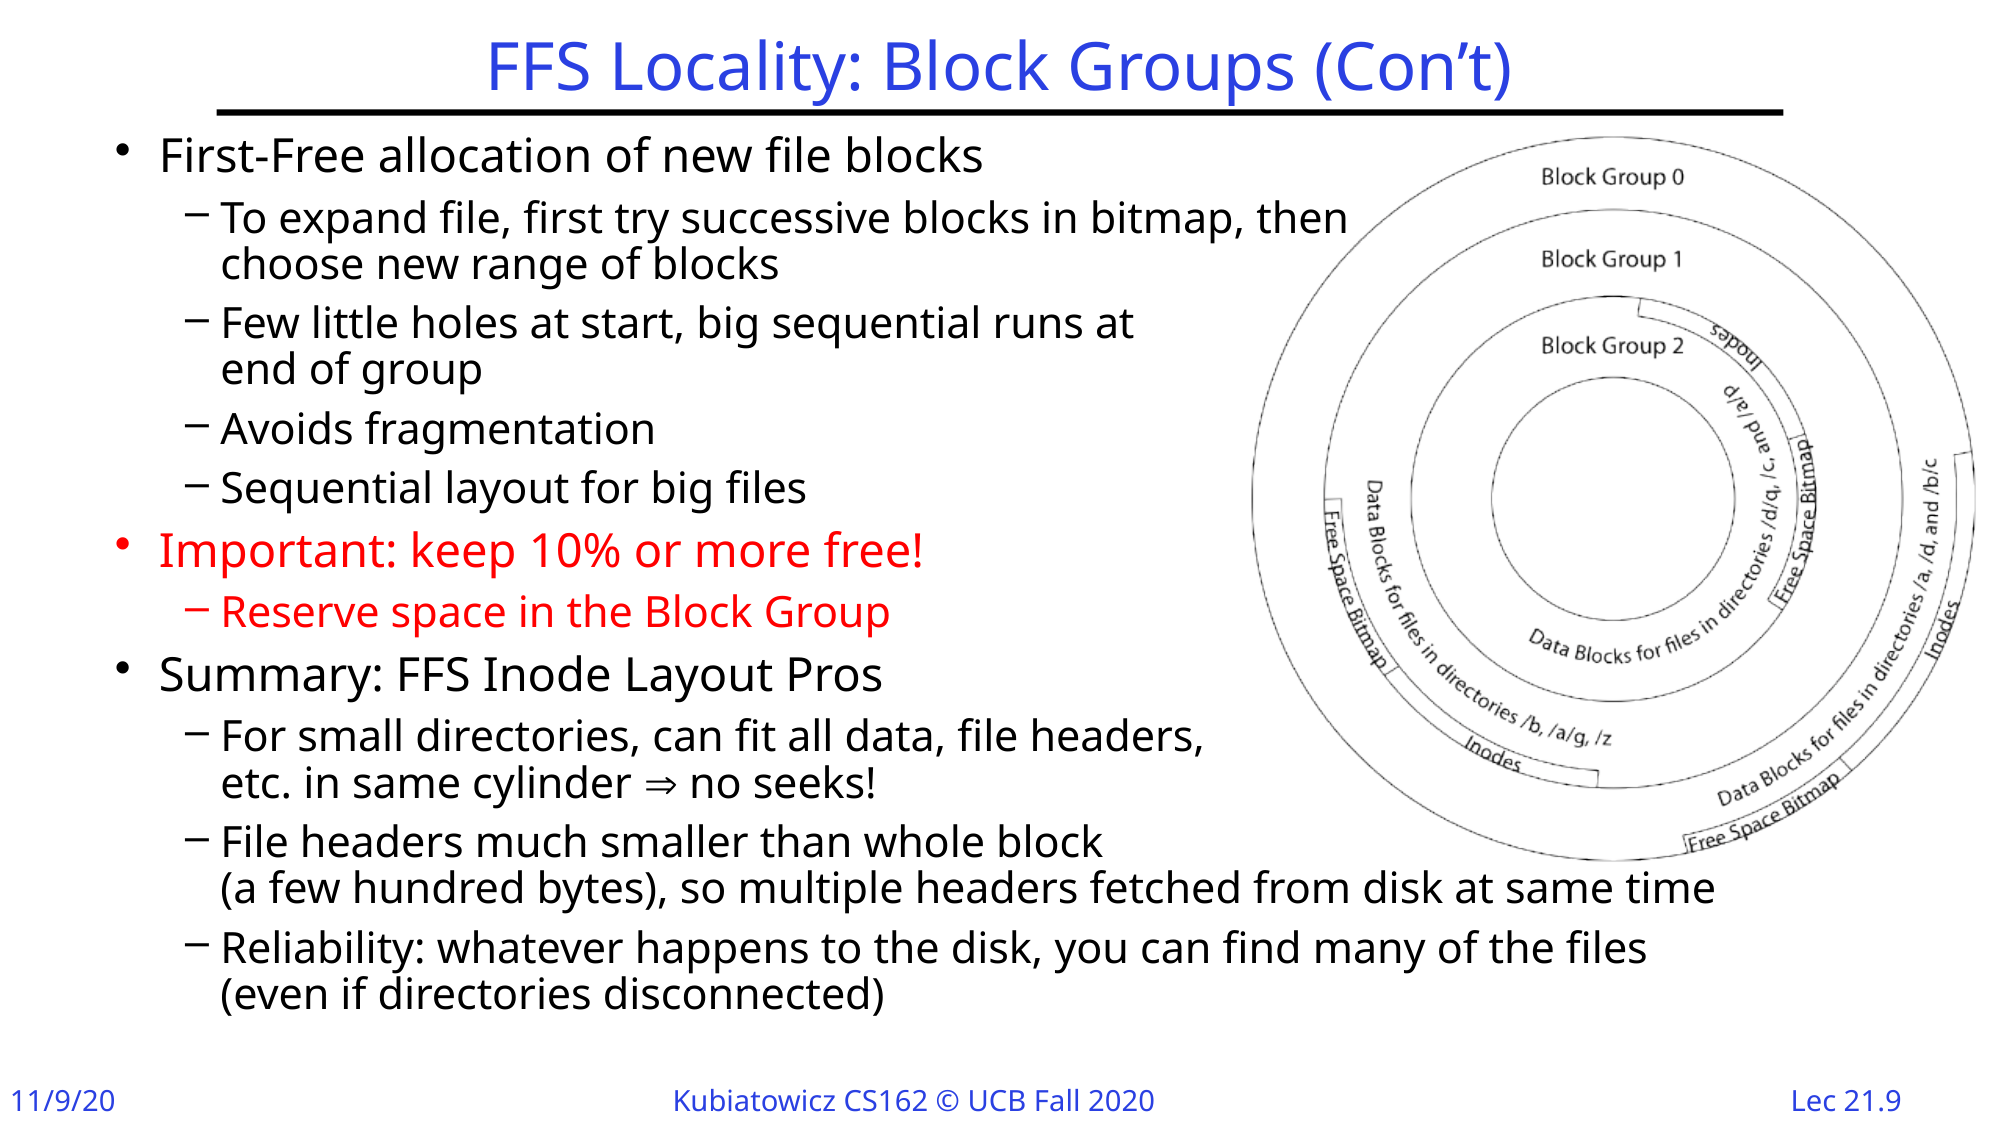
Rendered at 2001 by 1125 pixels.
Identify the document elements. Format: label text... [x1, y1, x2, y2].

picture [1249, 124, 1984, 871]
title FFS Locality: Block Groups (Con’t) [216, 24, 1784, 113]
list First-Free allocation of new file blocks To expand file, first try successive blocks in bitmap, then choose new range of blocks Few little holes at start, big sequential runs at end of group Avoids fragmentation Sequential layout for big files Important: keep 10% or more free! Reserve space in the Block Group Summary: FFS Inode Layout Pros For small directories, can fit all data, file headers, etc. in same cylinder  no seeks! File headers much smaller than whole block (a few hundred bytes), so multiple headers fetched from disk at same time Reliability: whatever happens to the disk, you can find many of the files (even if directories disconnected) [99, 125, 1750, 1075]
